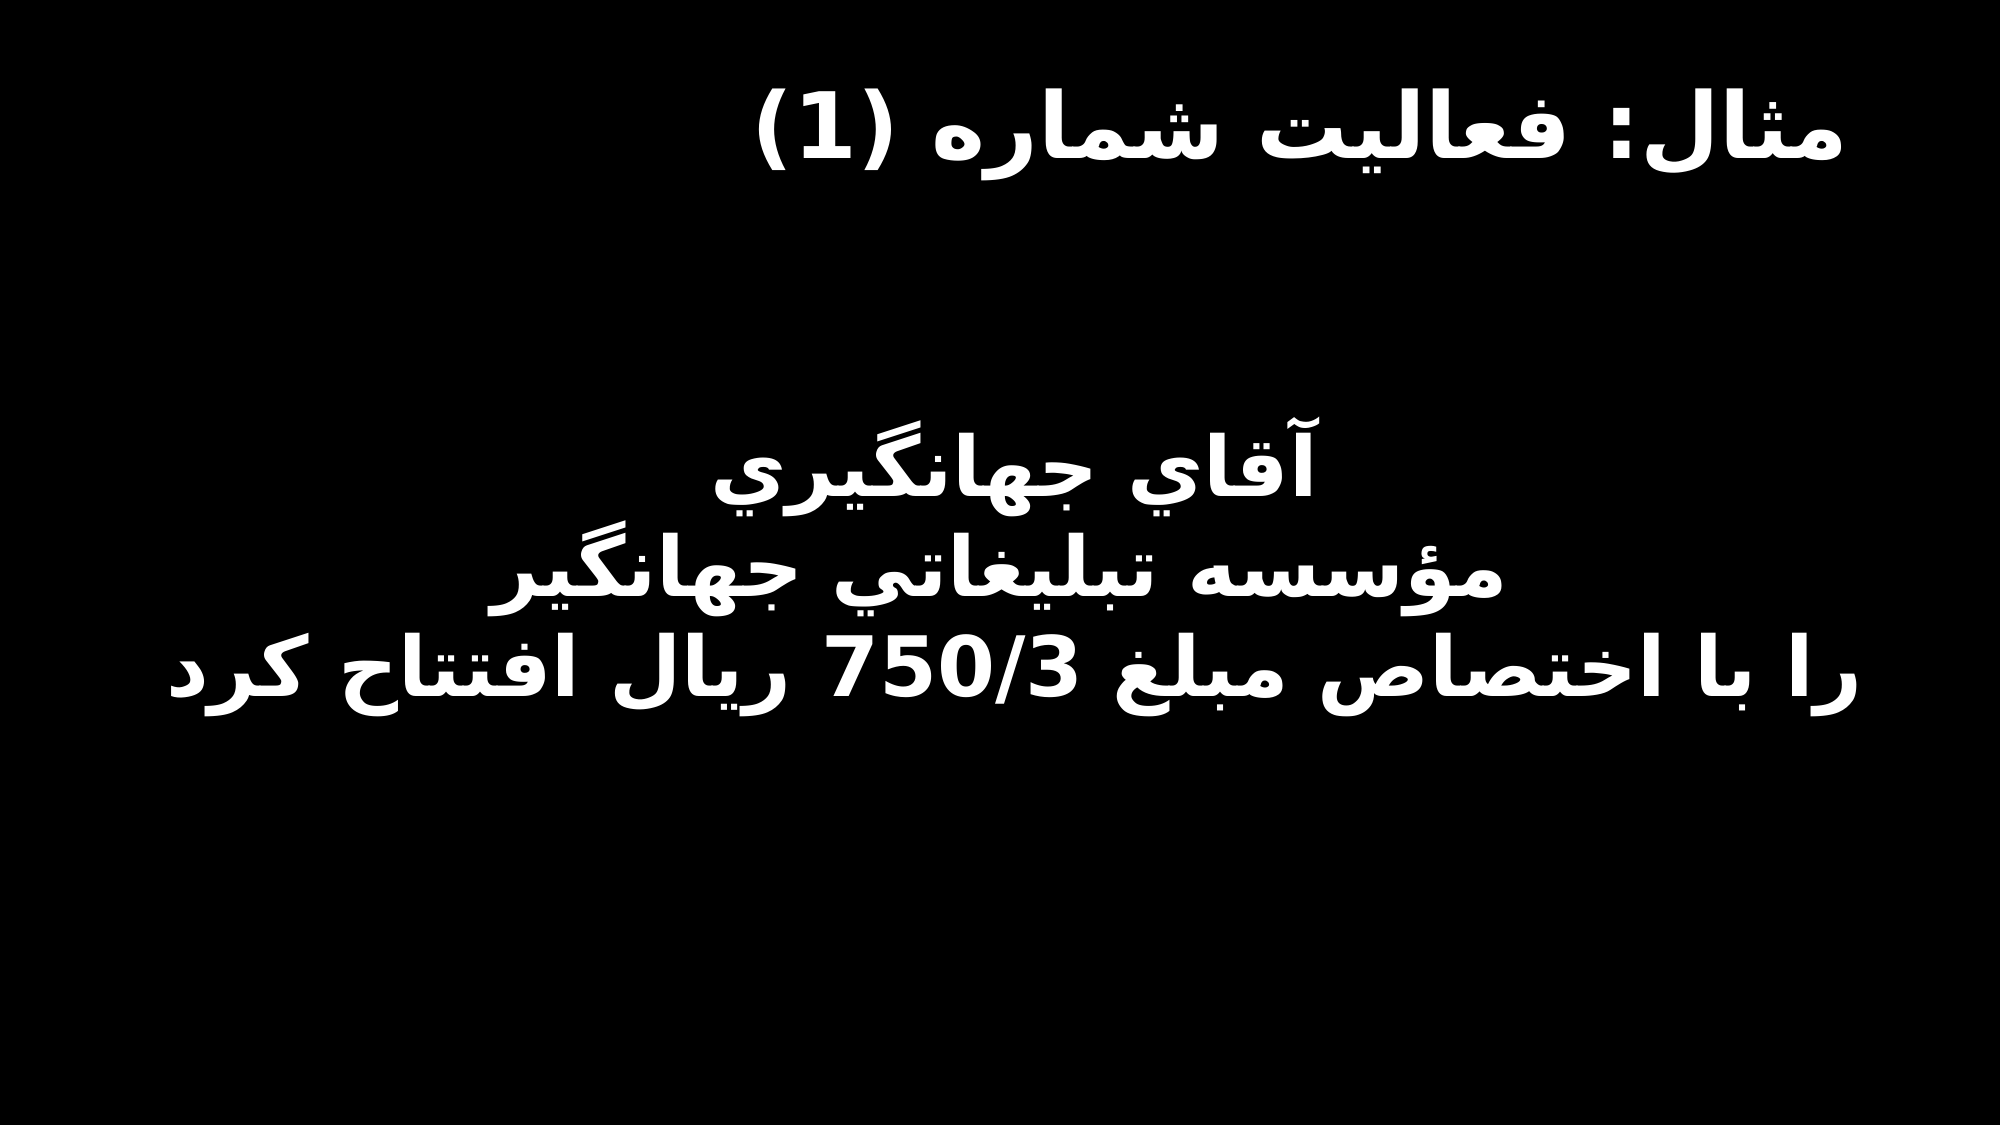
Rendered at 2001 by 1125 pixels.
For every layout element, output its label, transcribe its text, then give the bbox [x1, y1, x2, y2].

text_box مثال: فعاليت شماره (1) [737, 59, 1865, 185]
text_box آقاي جهانگيري مؤسسه تبليغاتي جهانگير را با اختصاص مبلغ 750/3 ريال افتتاح كرد [122, 405, 1878, 721]
